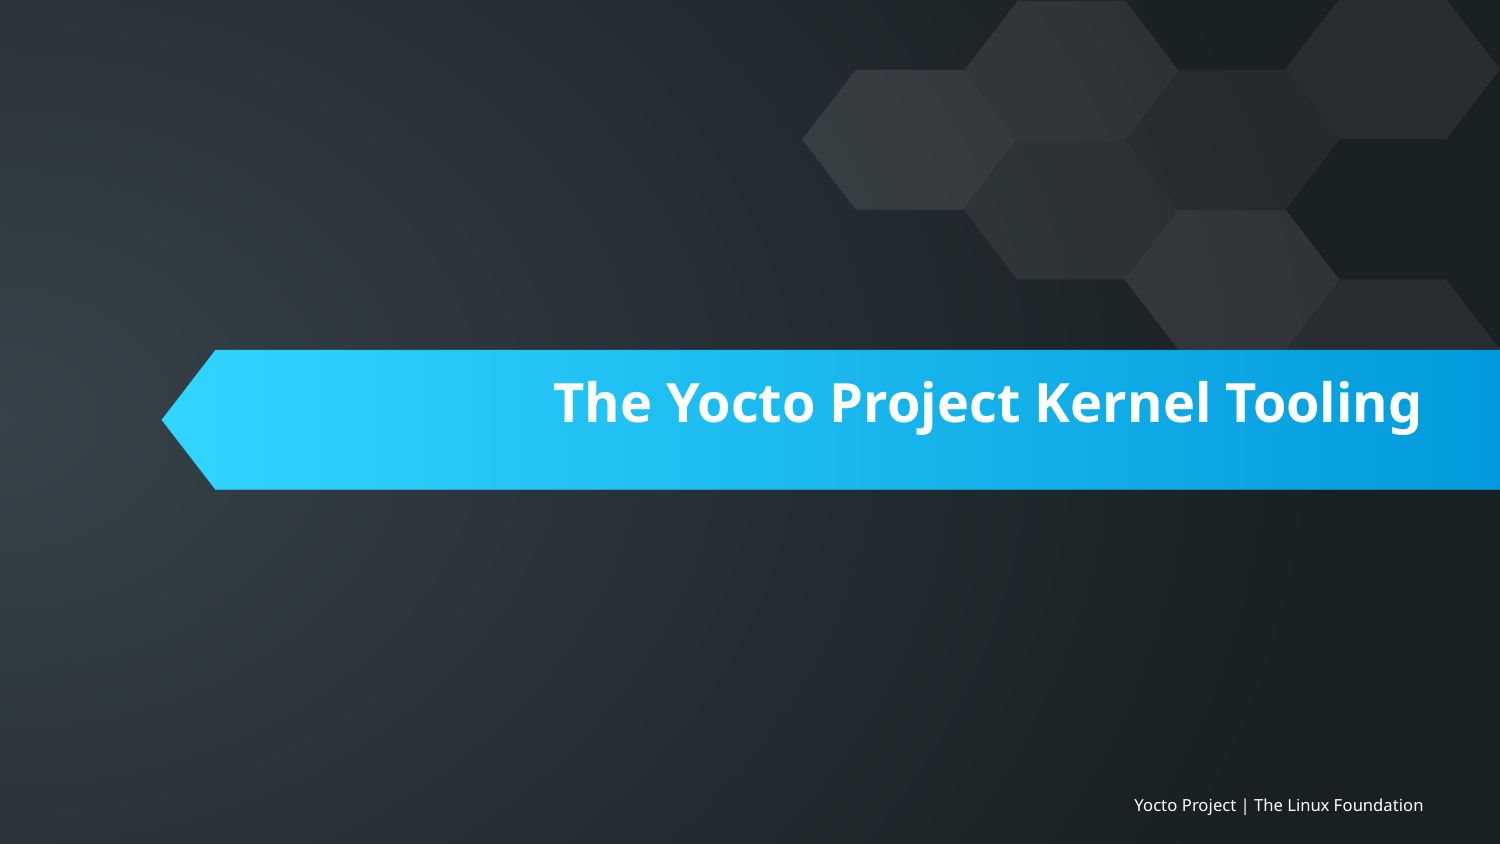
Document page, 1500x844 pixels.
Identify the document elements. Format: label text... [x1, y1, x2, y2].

picture [0, 0, 1500, 844]
text_box The Yocto Project Kernel Tooling [300, 367, 1424, 476]
